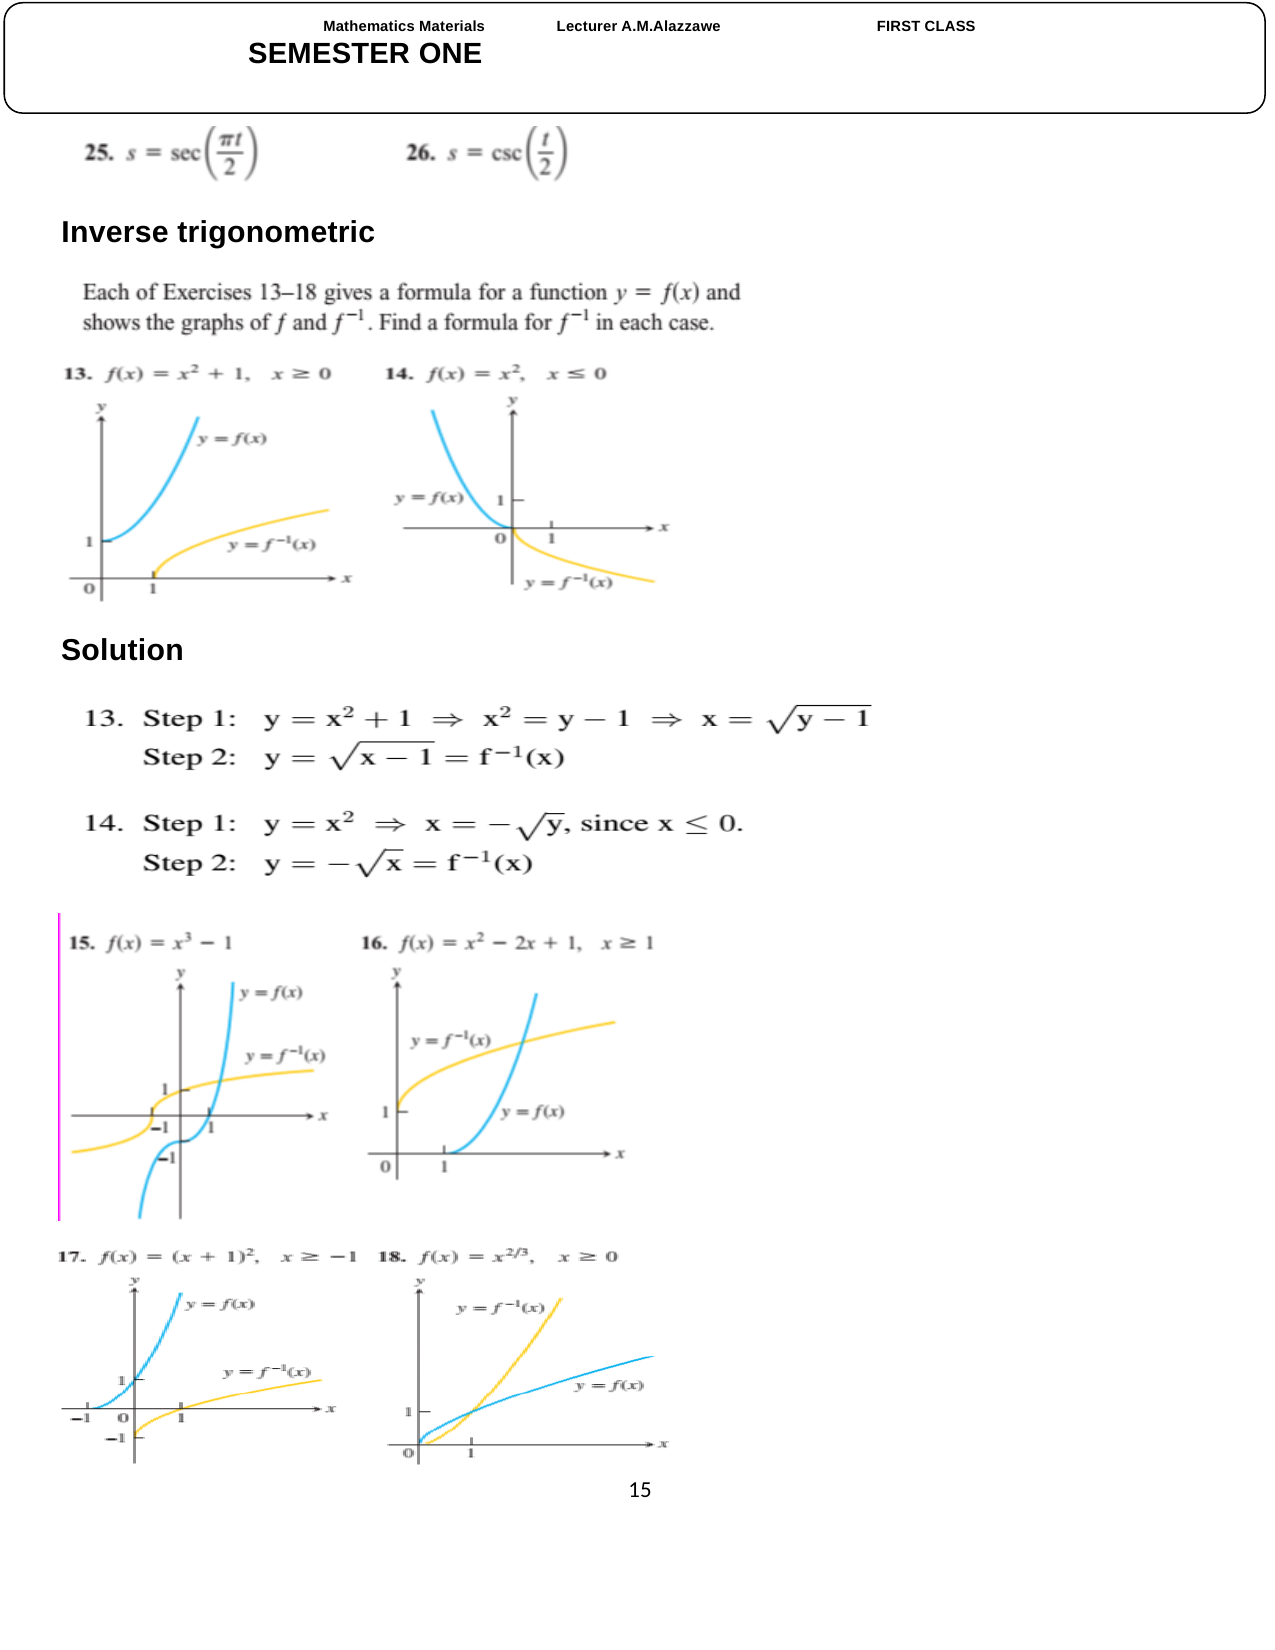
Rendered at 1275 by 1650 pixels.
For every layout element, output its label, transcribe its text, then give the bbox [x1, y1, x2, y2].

text_box 15 [628, 1477, 652, 1503]
picture [58, 126, 575, 185]
picture [58, 912, 664, 1221]
picture [58, 1246, 711, 1469]
text_box Solution [60, 630, 184, 667]
picture [58, 275, 752, 338]
picture [58, 363, 685, 604]
picture [58, 693, 882, 887]
text_box Inverse trigonometric [61, 212, 376, 249]
text_box Mathematics Materials Lecturer A.M.Alazzawe FIRST CLASS SEMESTER ONE [247, 16, 979, 69]
text_box [4, 2, 1266, 114]
